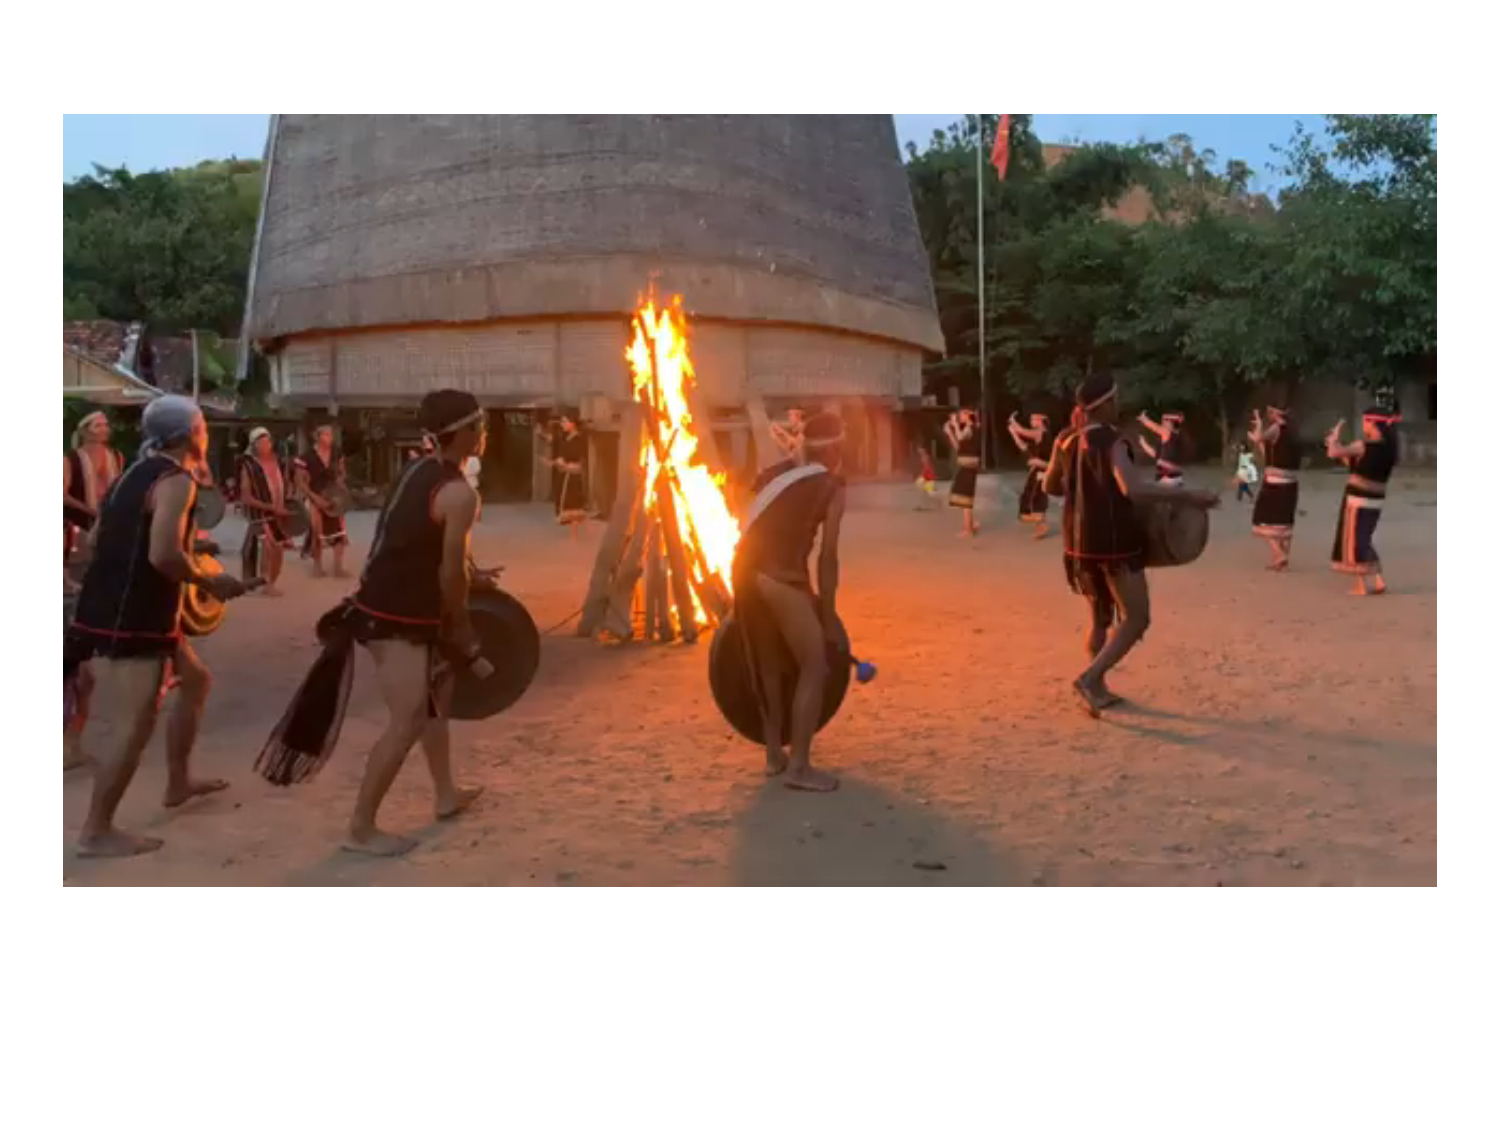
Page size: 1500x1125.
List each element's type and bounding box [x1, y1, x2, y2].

text_box [62, 114, 1438, 888]
